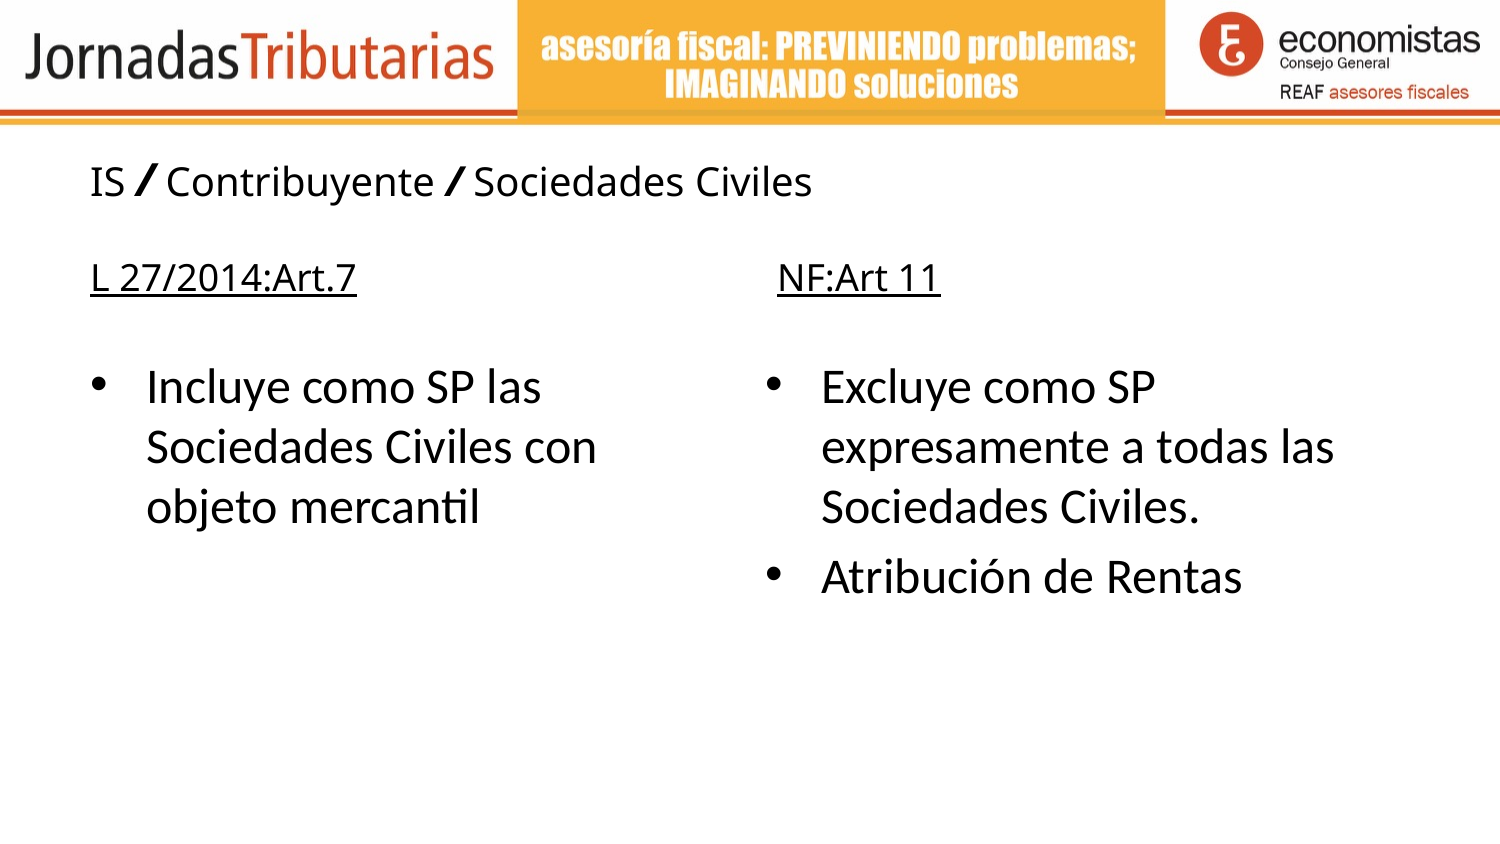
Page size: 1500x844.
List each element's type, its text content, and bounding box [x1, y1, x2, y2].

list NF:Art 11 [761, 227, 1425, 307]
title IS / Contribuyente / Sociedades Civiles [75, 142, 1425, 214]
list Incluye como SP las Sociedades Civiles con objeto mercantil [75, 345, 738, 787]
text_box Excluye como SP expresamente a todas las Sociedades Civiles. Atribución de Rentas [750, 345, 1413, 812]
picture [0, 0, 1500, 130]
list L 27/2014:Art.7 [75, 227, 750, 307]
